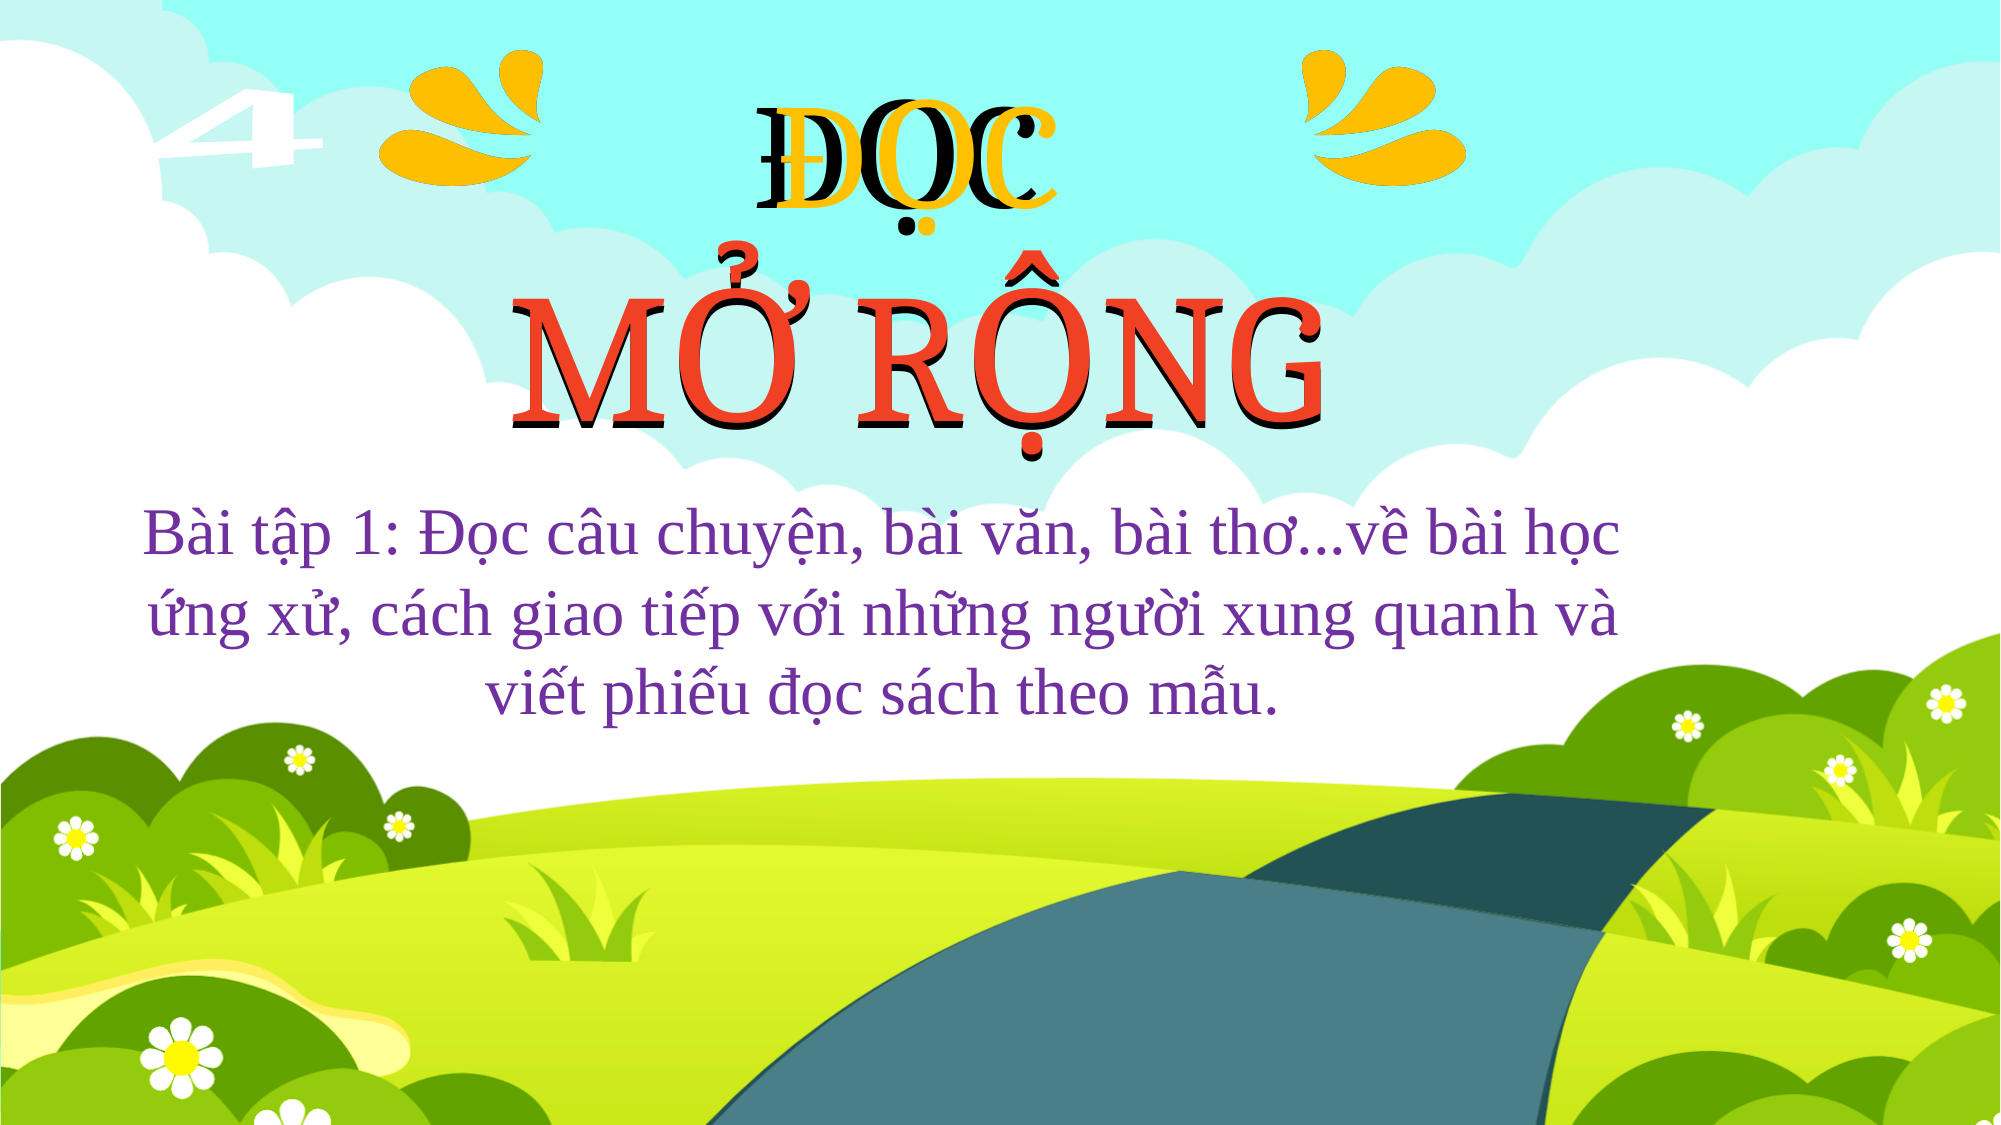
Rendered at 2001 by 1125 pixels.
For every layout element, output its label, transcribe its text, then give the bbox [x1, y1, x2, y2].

text_box ĐỌC MỞ RỘNG [495, 459, 1339, 466]
text_box ĐỌC MỞ RỘNG [495, 58, 1339, 459]
text_box ĐỌC MỞ RỘNG [495, 25, 1339, 58]
picture [0, 0, 2001, 1125]
text_box Bài tập 1: Đọc câu chuyện, bài văn, bài thơ...về bài học ứng xử, cách giao tiếp với những người xung quanh và viết phiếu đọc sách theo mẫu. [119, 488, 1648, 729]
